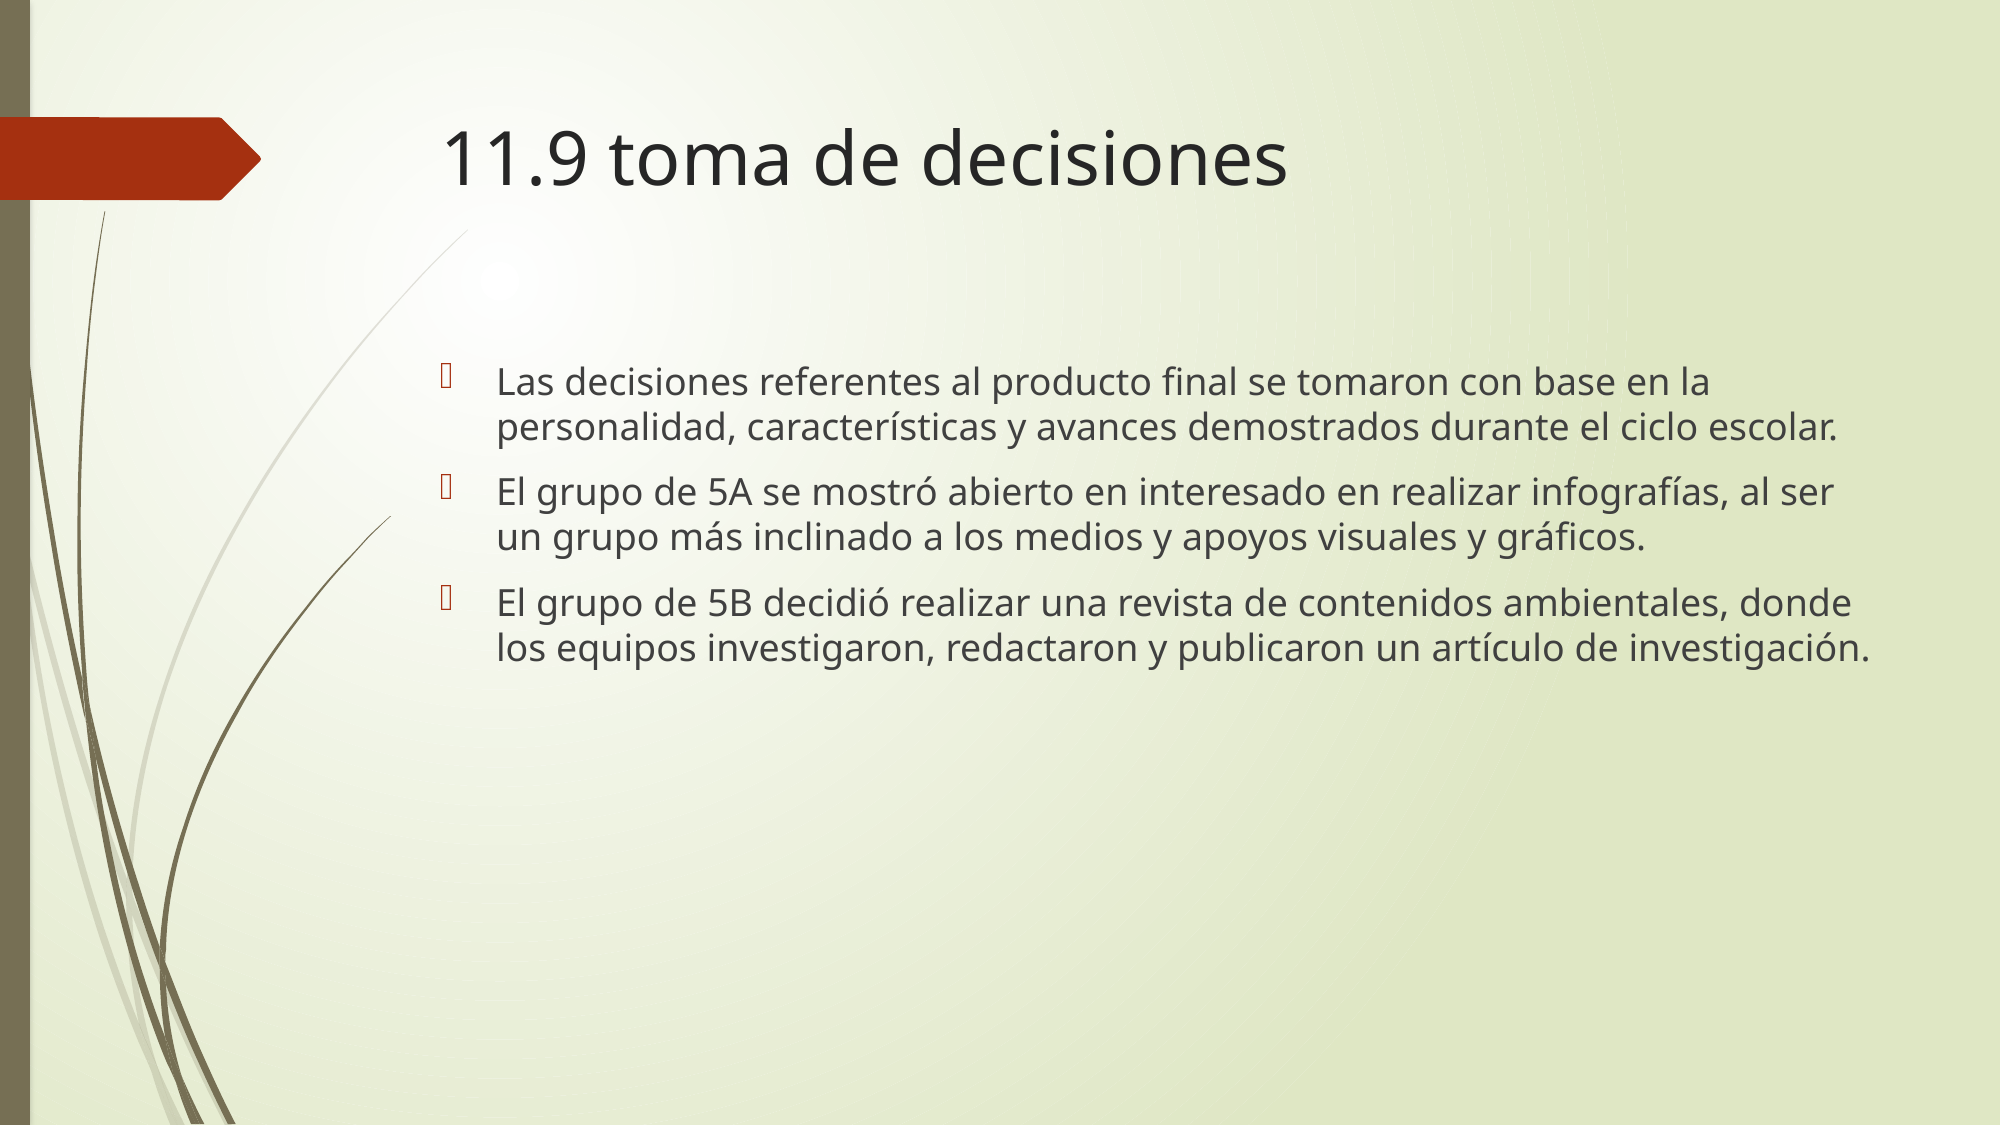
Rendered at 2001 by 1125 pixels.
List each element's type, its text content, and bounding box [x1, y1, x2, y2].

title 11.9 toma de decisiones [425, 102, 1888, 313]
list Las decisiones referentes al producto final se tomaron con base en la personalidad, características y avances demostrados durante el ciclo escolar. El grupo de 5A se mostró abierto en interesado en realizar infografías, al ser un grupo más inclinado a los medios y apoyos visuales y gráficos. El grupo de 5B decidió realizar una revista de contenidos ambientales, donde los equipos investigaron, redactaron y publicaron un artículo de investigación. [424, 350, 1888, 970]
